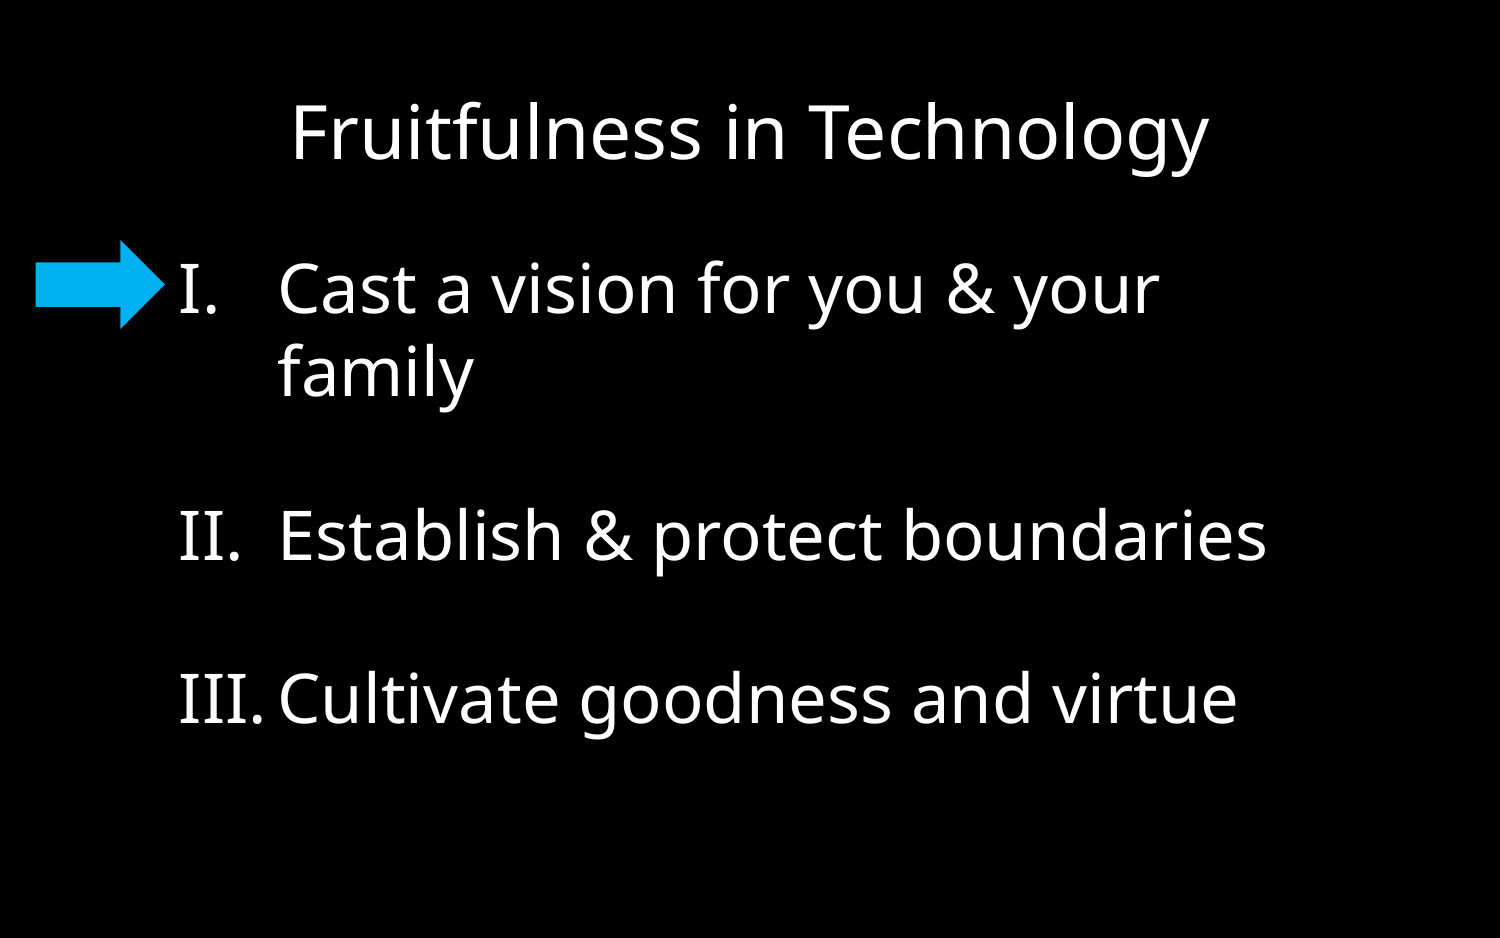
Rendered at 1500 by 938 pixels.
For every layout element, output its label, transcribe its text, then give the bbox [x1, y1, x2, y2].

text_box [34, 237, 163, 332]
list Cast a vision for you & your family Establish & protect boundaries Cultivate goodness and virtue [163, 237, 1337, 790]
title Fruitfulness in Technology [264, 86, 1236, 184]
